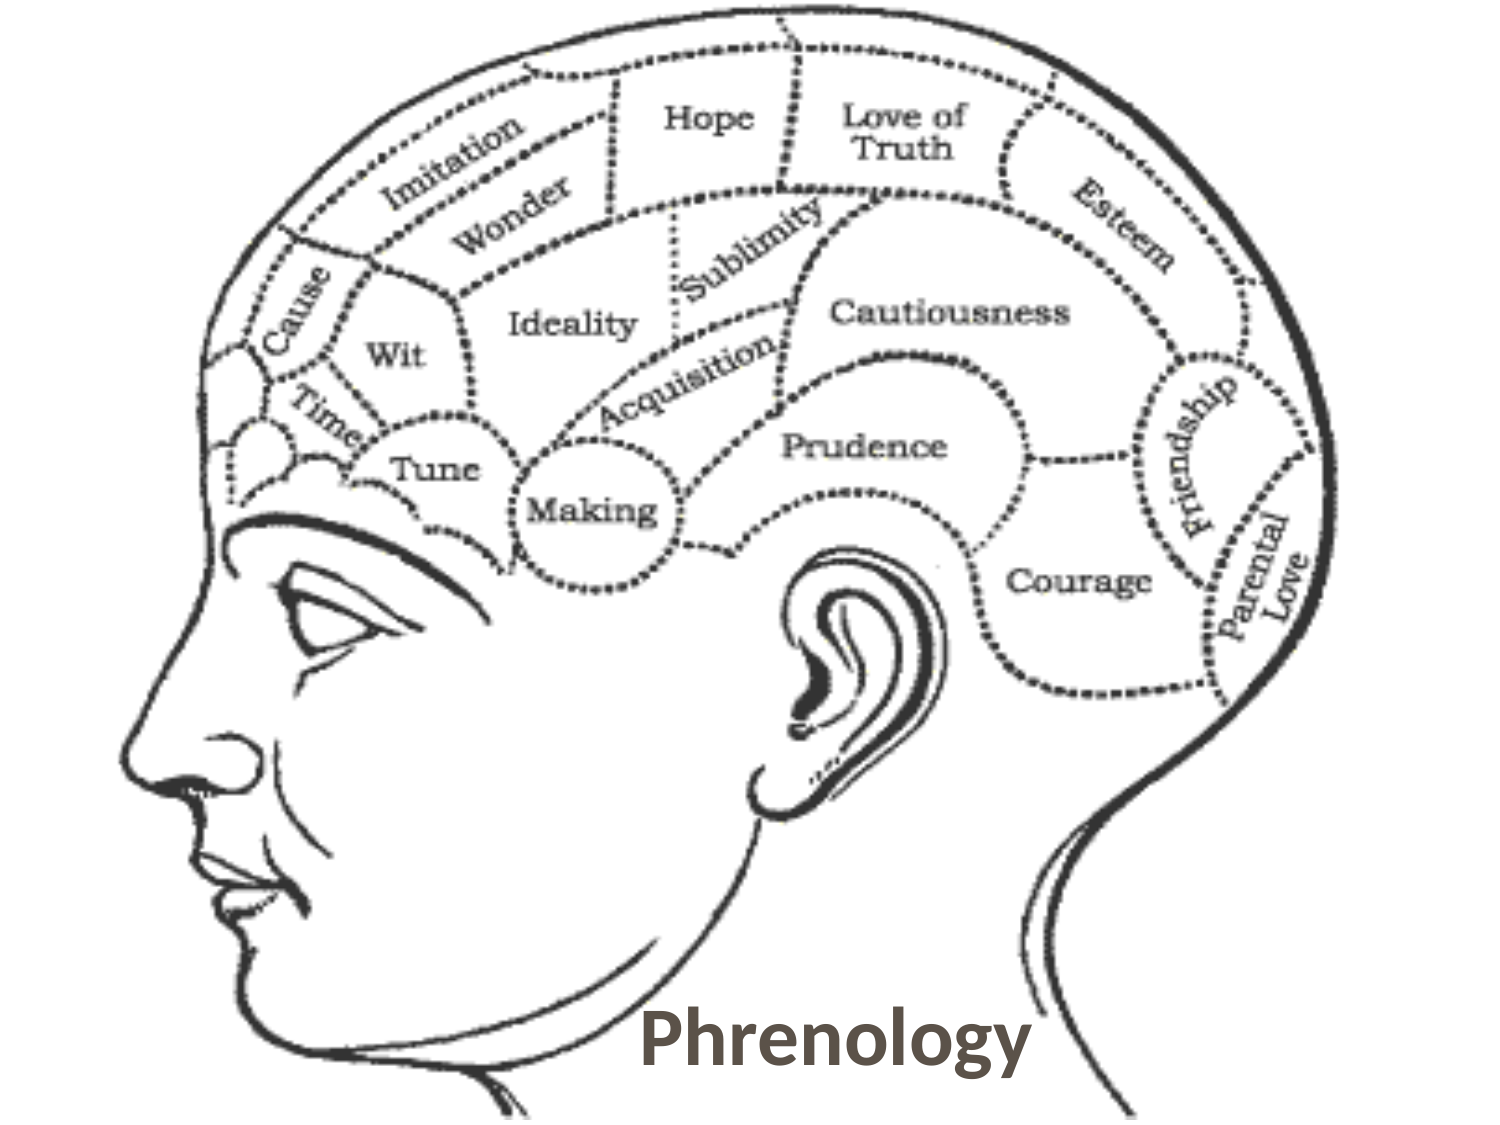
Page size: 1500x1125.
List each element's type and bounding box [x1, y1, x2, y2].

picture [112, 0, 1351, 1120]
